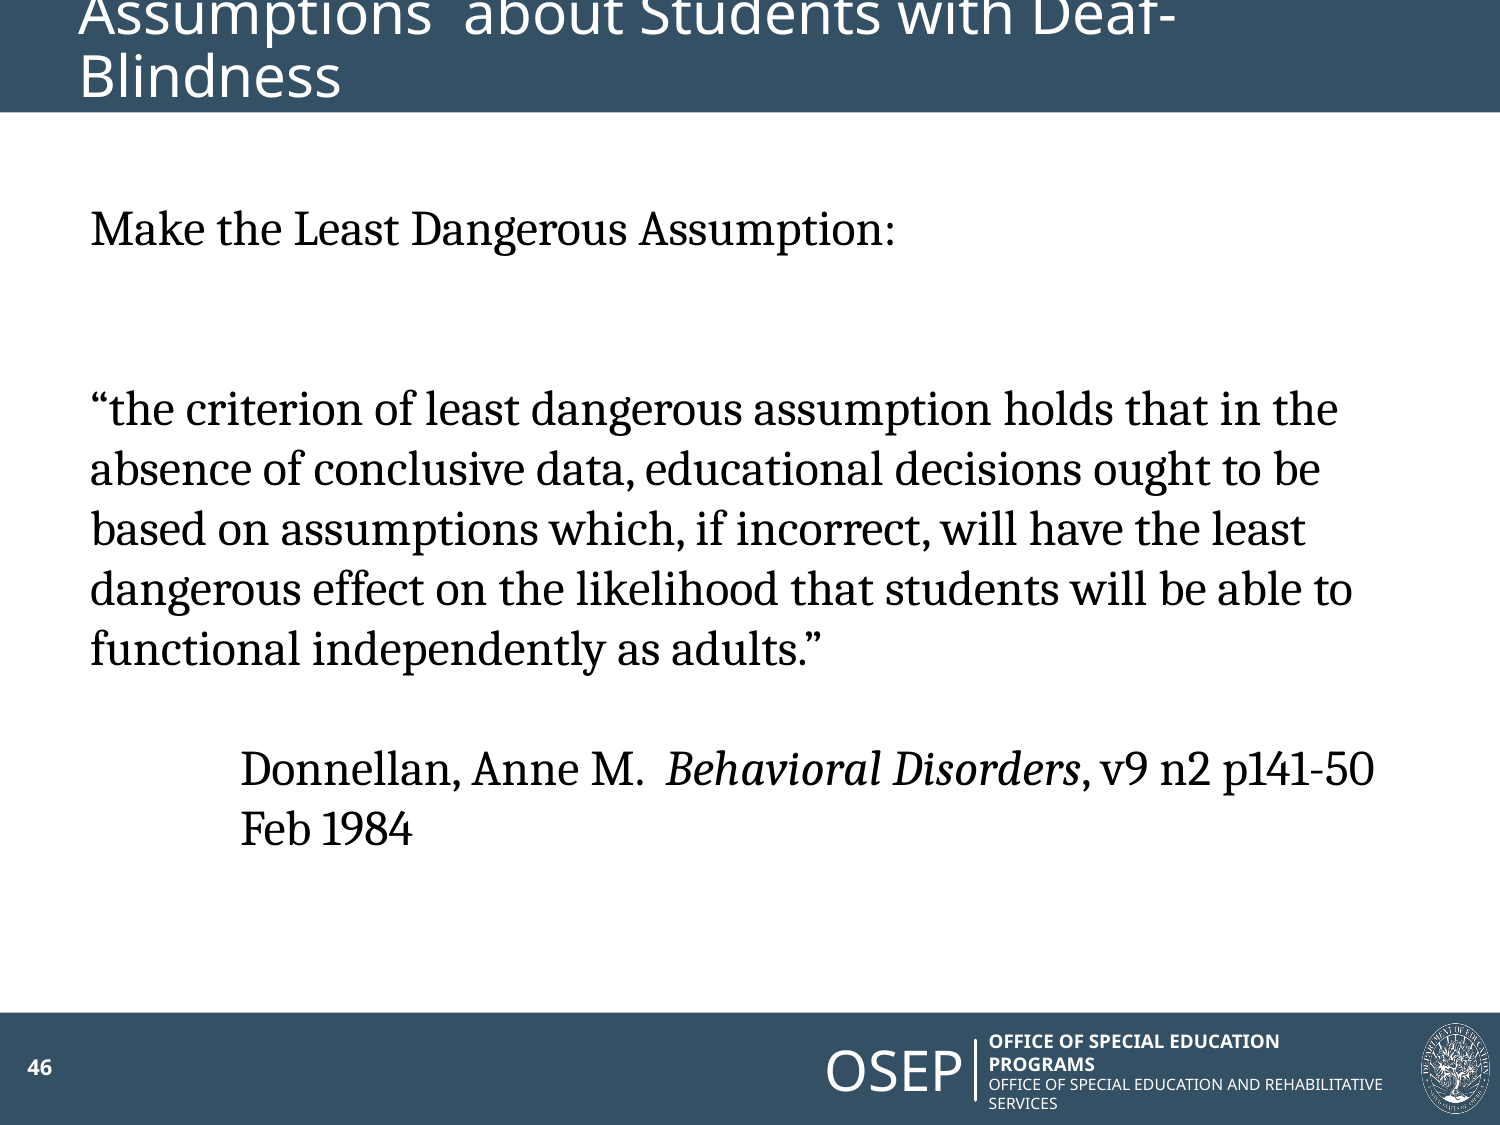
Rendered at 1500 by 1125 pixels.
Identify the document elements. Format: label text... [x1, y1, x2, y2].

picture [1421, 1023, 1490, 1114]
list Make the Least Dangerous Assumption: “the criterion of least dangerous assumption holds that in the absence of conclusive data, educational decisions ought to be based on assumptions which, if incorrect, will have the least dangerous effect on the likelihood that students will be able to functional independently as adults.” Donnellan, Anne M. Behavioral Disorders, v9 n2 p141-50 Feb 1984 [75, 187, 1425, 950]
title Assumptions about Students with Deaf-Blindness [78, 0, 1425, 111]
